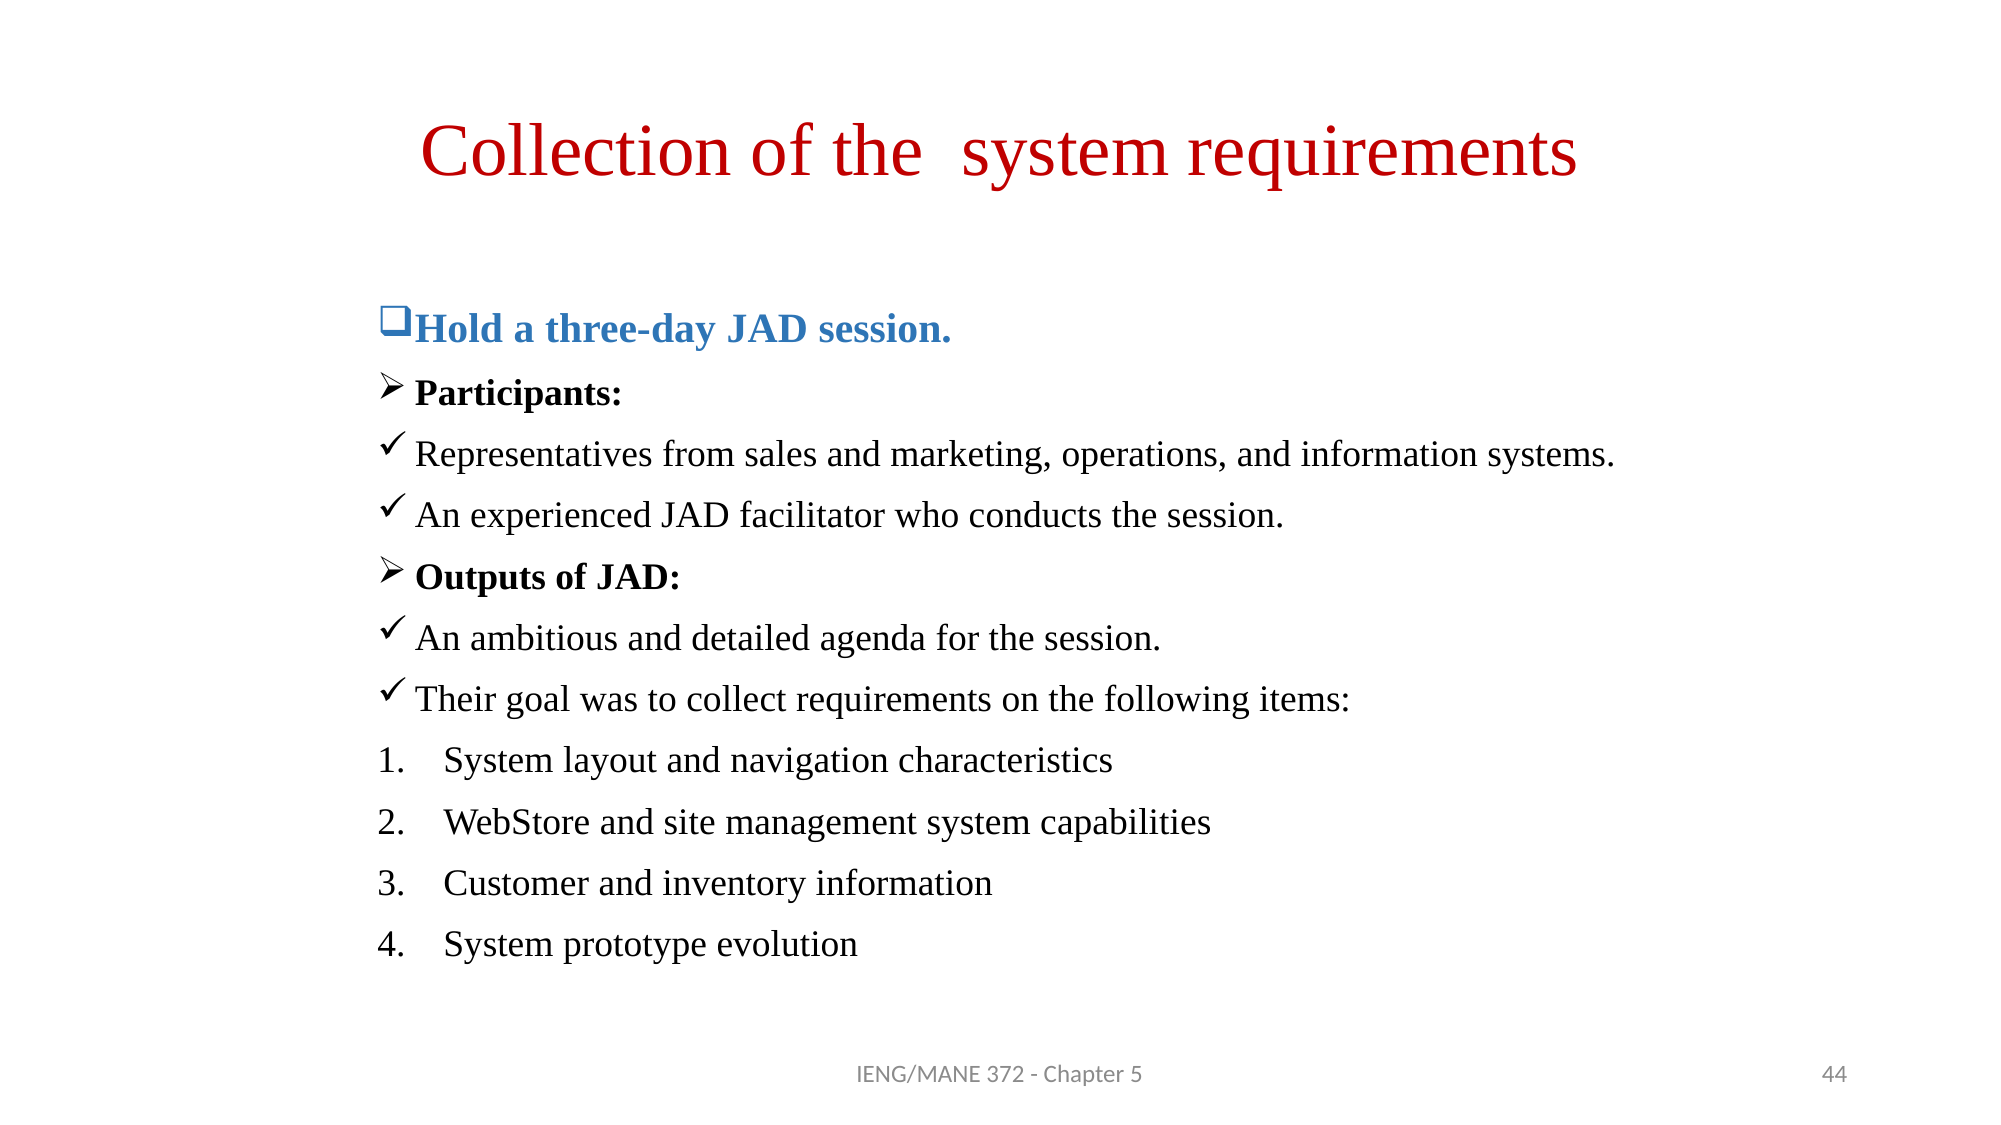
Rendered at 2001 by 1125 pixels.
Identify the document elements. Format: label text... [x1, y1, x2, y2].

list Hold a three-day JAD session. Participants: Representatives from sales and marketing, operations, and information systems. An experienced JAD facilitator who conducts the session. Outputs of JAD: An ambitious and detailed agenda for the session. Their goal was to collect requirements on the following items: System layout and navigation characteristics WebStore and site management system capabilities Customer and inventory information System prototype evolution [362, 299, 1638, 1014]
title Collection of the system requirements [137, 42, 1863, 261]
footer IENG/MANE 372 - Chapter 5 [662, 1042, 1338, 1103]
slide_number 44 [1412, 1042, 1863, 1103]
